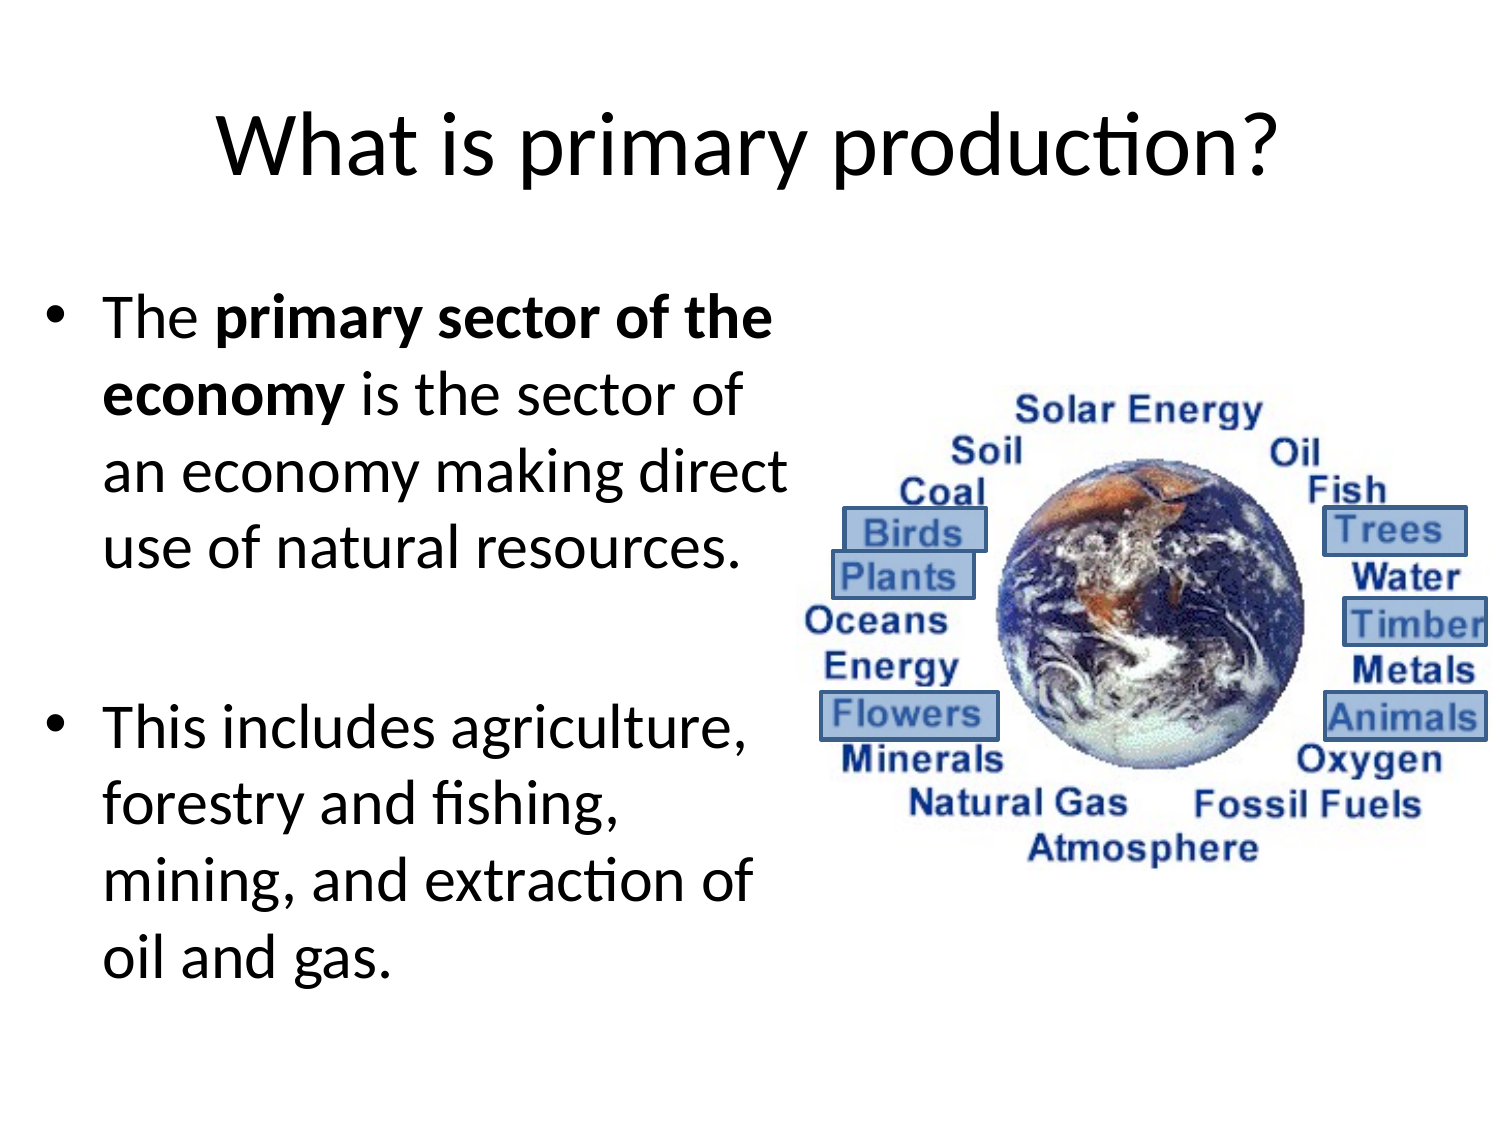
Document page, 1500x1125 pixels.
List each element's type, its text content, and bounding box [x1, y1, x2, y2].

list The primary sector of the economy is the sector of an economy making direct use of natural resources. This includes agriculture, forestry and fishing, mining, and extraction of oil and gas. [29, 267, 811, 1028]
title What is primary production? [75, 45, 1425, 233]
picture [796, 385, 1495, 871]
